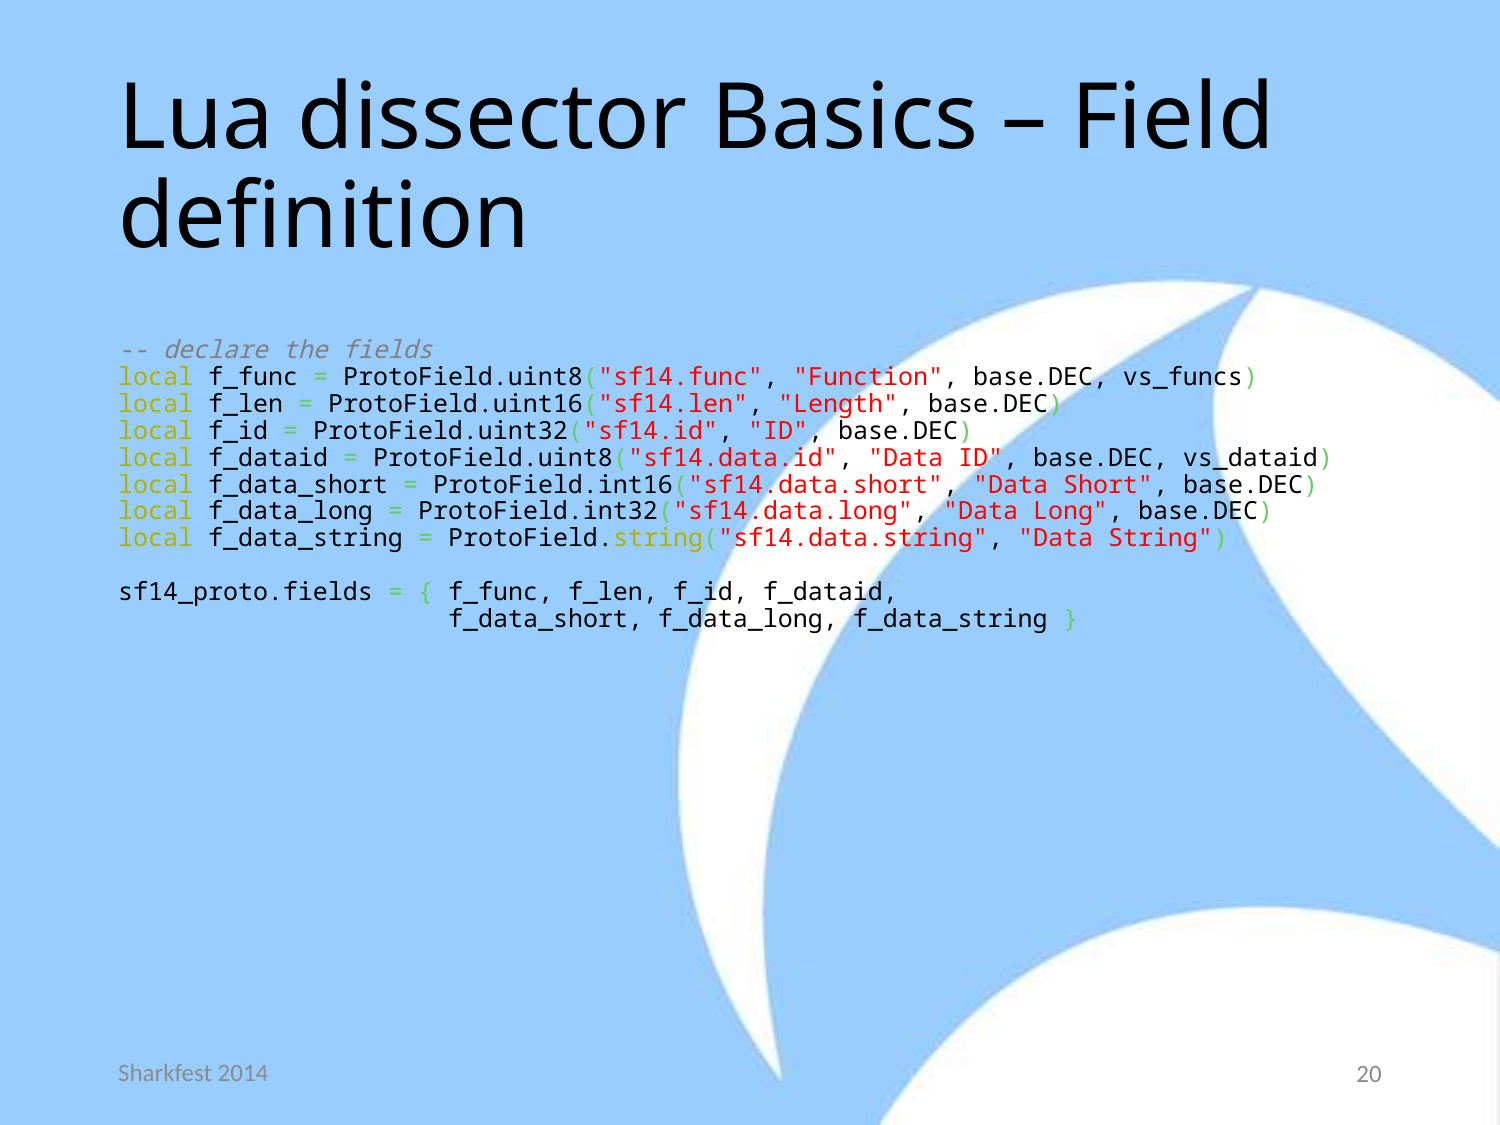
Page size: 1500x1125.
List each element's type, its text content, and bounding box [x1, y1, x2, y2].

list -- declare the fields local f_func = ProtoField.uint8("sf14.func", "Function", base.DEC, vs_funcs) local f_len = ProtoField.uint16("sf14.len", "Length", base.DEC) local f_id = ProtoField.uint32("sf14.id", "ID", base.DEC) local f_dataid = ProtoField.uint8("sf14.data.id", "Data ID", base.DEC, vs_dataid) local f_data_short = ProtoField.int16("sf14.data.short", "Data Short", base.DEC) local f_data_long = ProtoField.int32("sf14.data.long", "Data Long", base.DEC) local f_data_string = ProtoField.string("sf14.data.string", "Data String") sf14_proto.fields = { f_func, f_len, f_id, f_dataid, f_data_short, f_data_long, f_data_string } [103, 299, 1397, 1014]
slide_number 20 [1059, 1042, 1397, 1103]
footer Sharkfest 2014 [103, 1041, 610, 1102]
picture [0, 0, 1500, 1125]
title Lua dissector Basics – Field definition [103, 59, 1397, 278]
